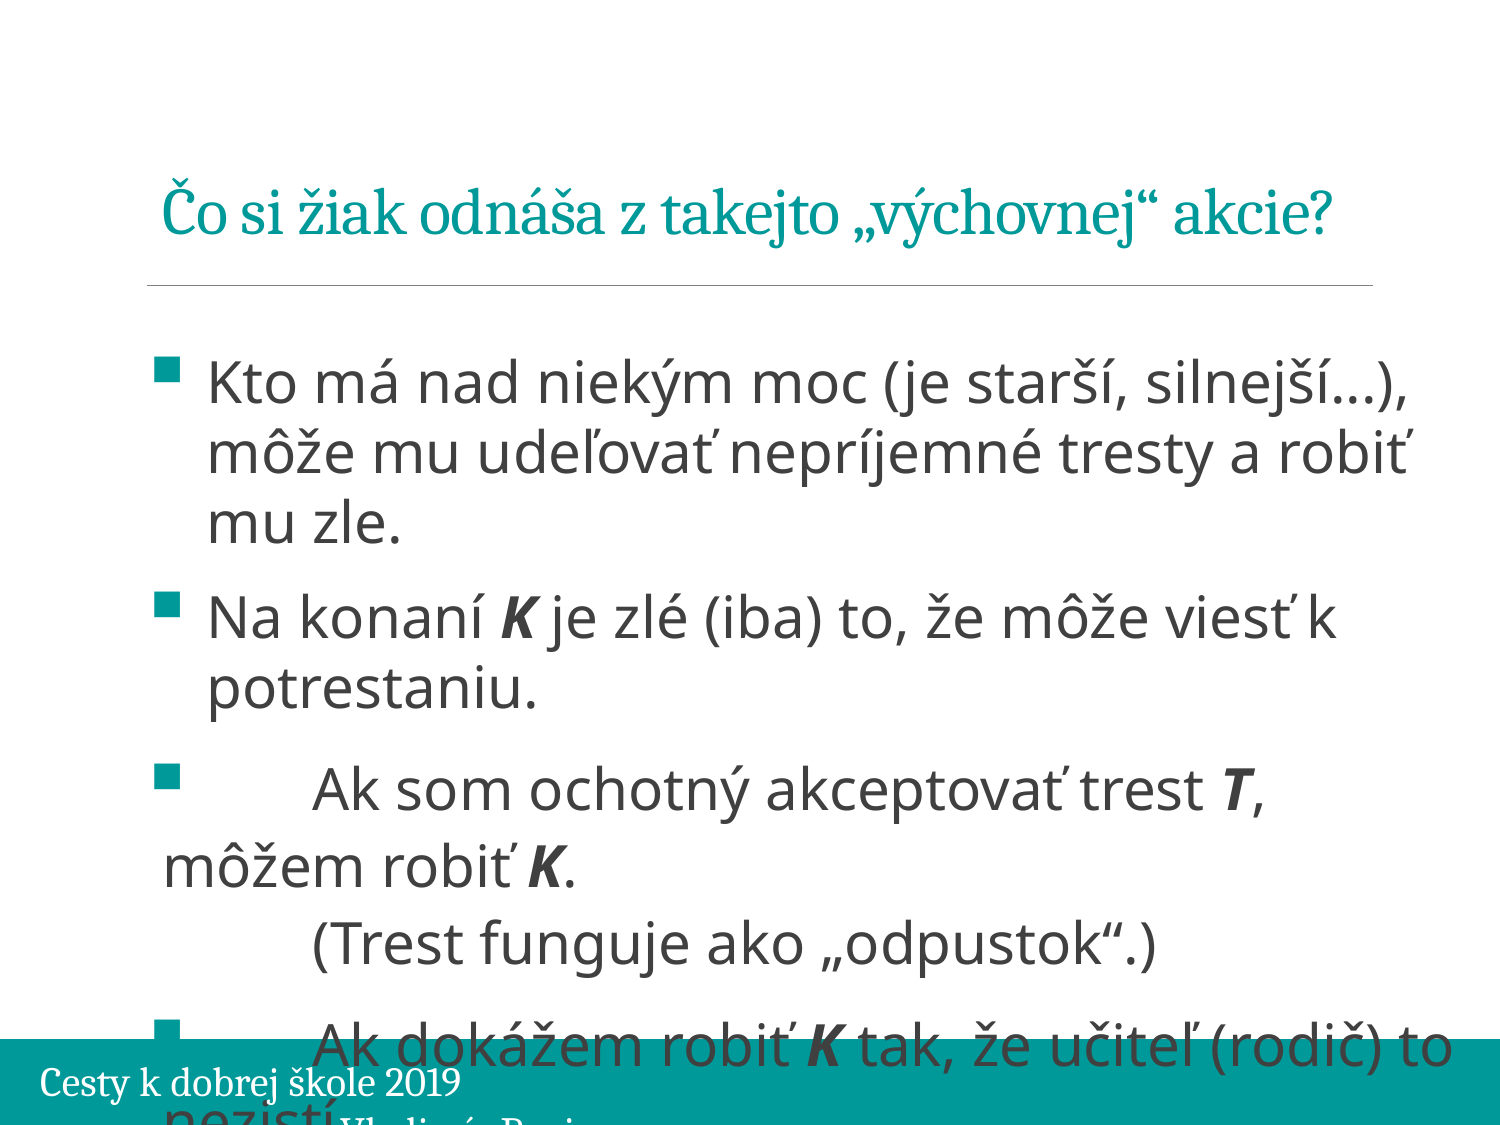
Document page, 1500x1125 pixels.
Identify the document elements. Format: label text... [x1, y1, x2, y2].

title Čo si žiak odnáša z takejto „výchovnej“ akcie? [147, 172, 1424, 287]
text_box Cesty k dobrej škole 2019 Vladimír Burjan [25, 1046, 1500, 1114]
list Kto má nad niekým moc (je starší, silnejší...), môže mu udeľovať nepríjemné tresty a robiť mu zle. Na konaní K je zlé (iba) to, že môže viesť k potrestaniu. Ak som ochotný akceptovať trest T, môžem robiť K. (Trest funguje ako „odpustok“.) Ak dokážem robiť K tak, že učiteľ (rodič) to nezistí, trest nepríde. Musím si teda dávať lepší pozor. [147, 338, 1483, 1046]
list Kto má nad niekým moc (je starší, silnejší...), môže mu udeľovať nepríjemné tresty a robiť mu zle. Na konaní K je zlé (iba) to, že môže viesť k potrestaniu. Ak som ochotný akceptovať trest T, môžem robiť K. (Trest funguje ako „odpustok“.) Ak dokážem robiť K tak, že učiteľ (rodič) to nezistí, trest nepríde. Musím si teda dávať lepší pozor. [147, 1114, 1483, 1125]
